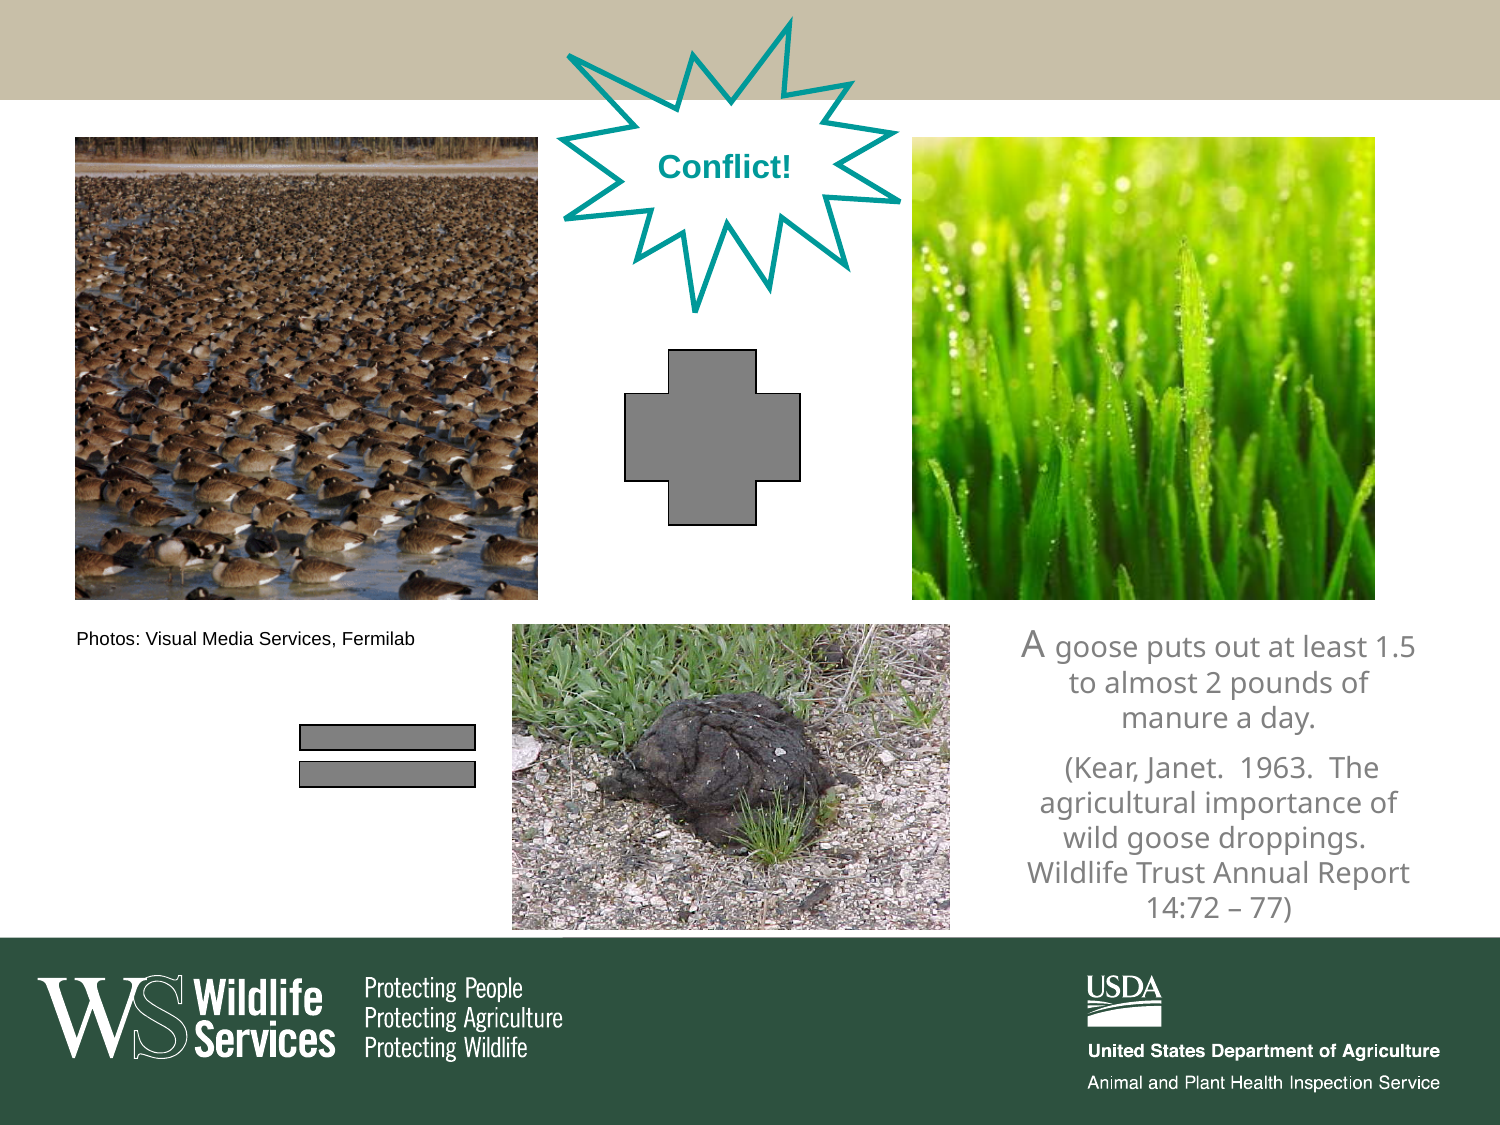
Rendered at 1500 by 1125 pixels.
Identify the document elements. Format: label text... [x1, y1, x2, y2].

text_box Conflict! [624, 137, 825, 193]
text_box [299, 761, 476, 788]
text_box [562, 24, 901, 313]
text_box [300, 725, 475, 750]
text_box [624, 350, 800, 526]
picture [74, 137, 538, 601]
picture [1086, 974, 1163, 1027]
picture [512, 624, 951, 931]
picture [912, 137, 1376, 601]
text_box Photos: Visual Media Services, Fermilab [61, 600, 441, 660]
picture [37, 974, 563, 1063]
text_box A goose puts out at least 1.5 to almost 2 pounds of manure a day. (Kear, Janet. 1963. The agricultural importance of wild goose droppings. Wildlife Trust Annual Report 14:72 – 77) [999, 612, 1438, 982]
picture [1087, 1043, 1440, 1093]
